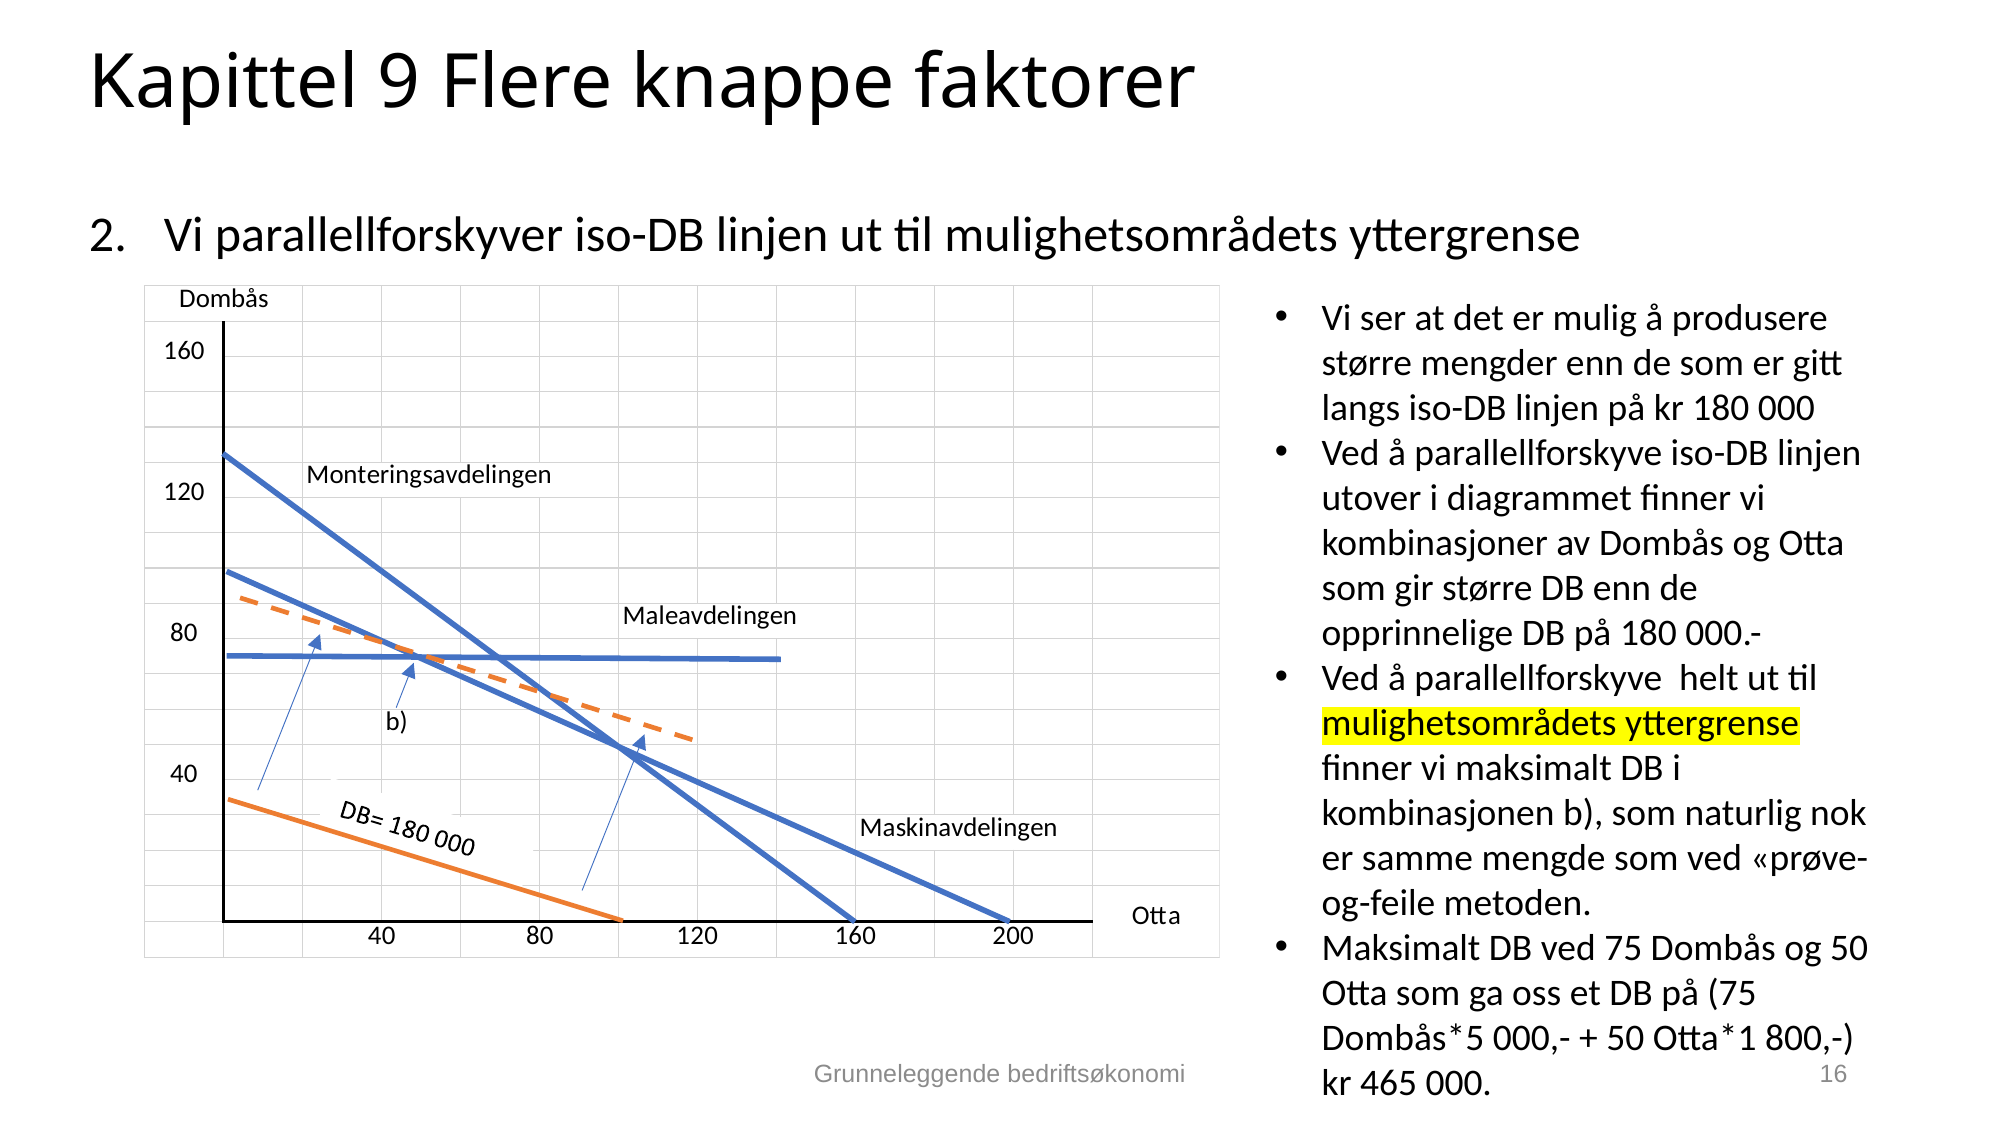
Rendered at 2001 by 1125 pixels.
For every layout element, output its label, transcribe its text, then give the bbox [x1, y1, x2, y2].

text_box Vi ser at det er mulig å produsere større mengder enn de som er gitt langs iso-DB linjen på kr 180 000 Ved å parallellforskyve iso-DB linjen utover i diagrammet finner vi kombinasjoner av Dombås og Otta som gir større DB enn de opprinnelige DB på 180 000.- Ved å parallellforskyve helt ut til mulighetsområdets yttergrense finner vi maksimalt DB i kombinasjonen b), som naturlig nok er samme mengde som ved «prøve-og-feile metoden. Maksimalt DB ved 75 Dombås og 50 Otta som ga oss et DB på (75 Dombås*5 000,- + 50 Otta*1 800,-) kr 465 000. [1260, 285, 1892, 1125]
footer Grunneleggende bedriftsøkonomi [662, 1042, 1260, 1103]
list Vi parallellforskyver iso-DB linjen ut til mulighetsområdets yttergrense [73, 201, 1829, 605]
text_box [143, 285, 1221, 959]
title Kapittel 9 Flere knappe faktorer [73, 0, 1424, 167]
